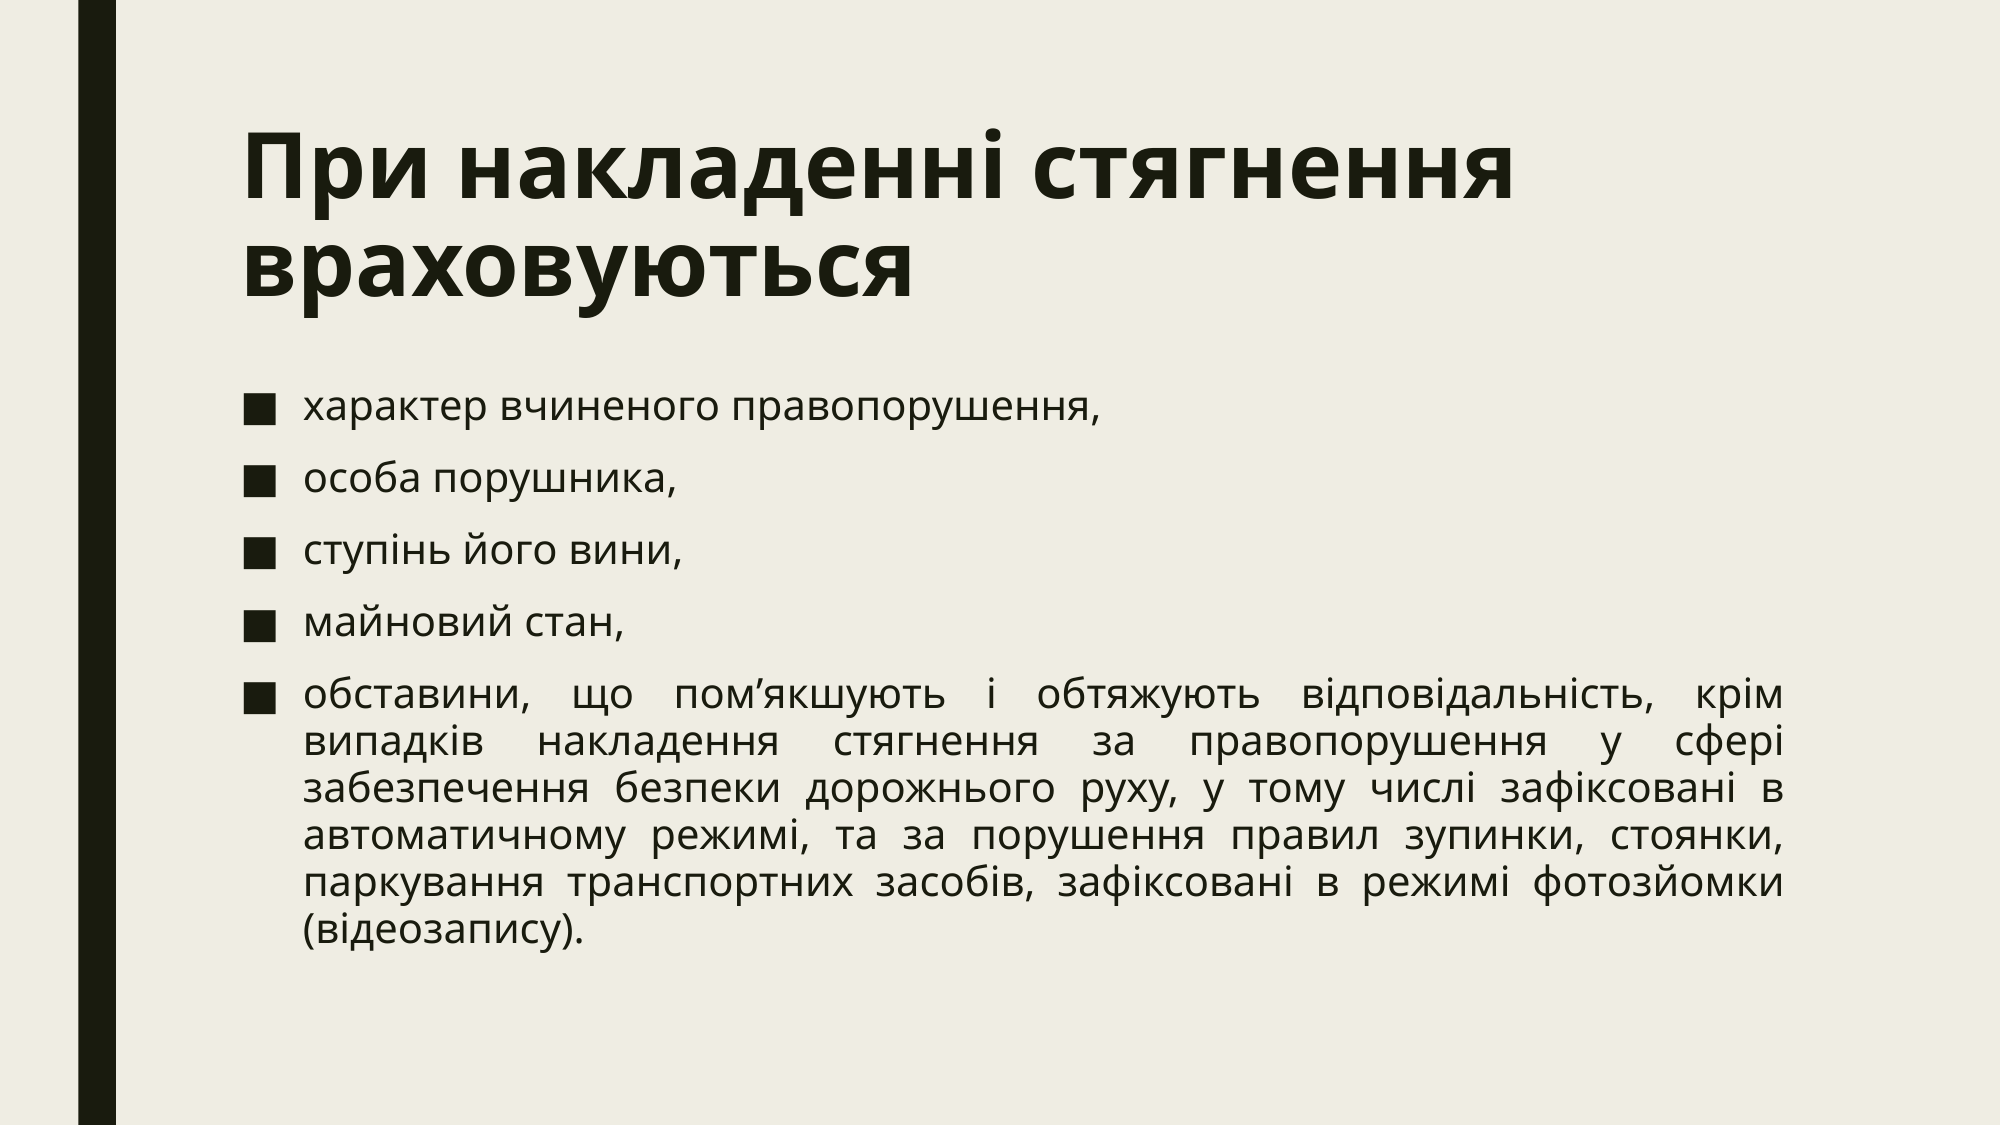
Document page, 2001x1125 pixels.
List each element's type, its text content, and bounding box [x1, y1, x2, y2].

title При накладенні стягнення враховуються [225, 112, 1800, 357]
list характер вчиненого правопорушення, особа порушника, ступінь його вини, майновий стан, обставини, що пом’якшують і обтяжують відповідальність, крім випадків накладення стягнення за правопорушення у сфері забезпечення безпеки дорожнього руху, у тому числі зафіксовані в автоматичному режимі, та за порушення правил зупинки, стоянки, паркування транспортних засобів, зафіксовані в режимі фотозйомки (відеозапису). [225, 375, 1800, 963]
